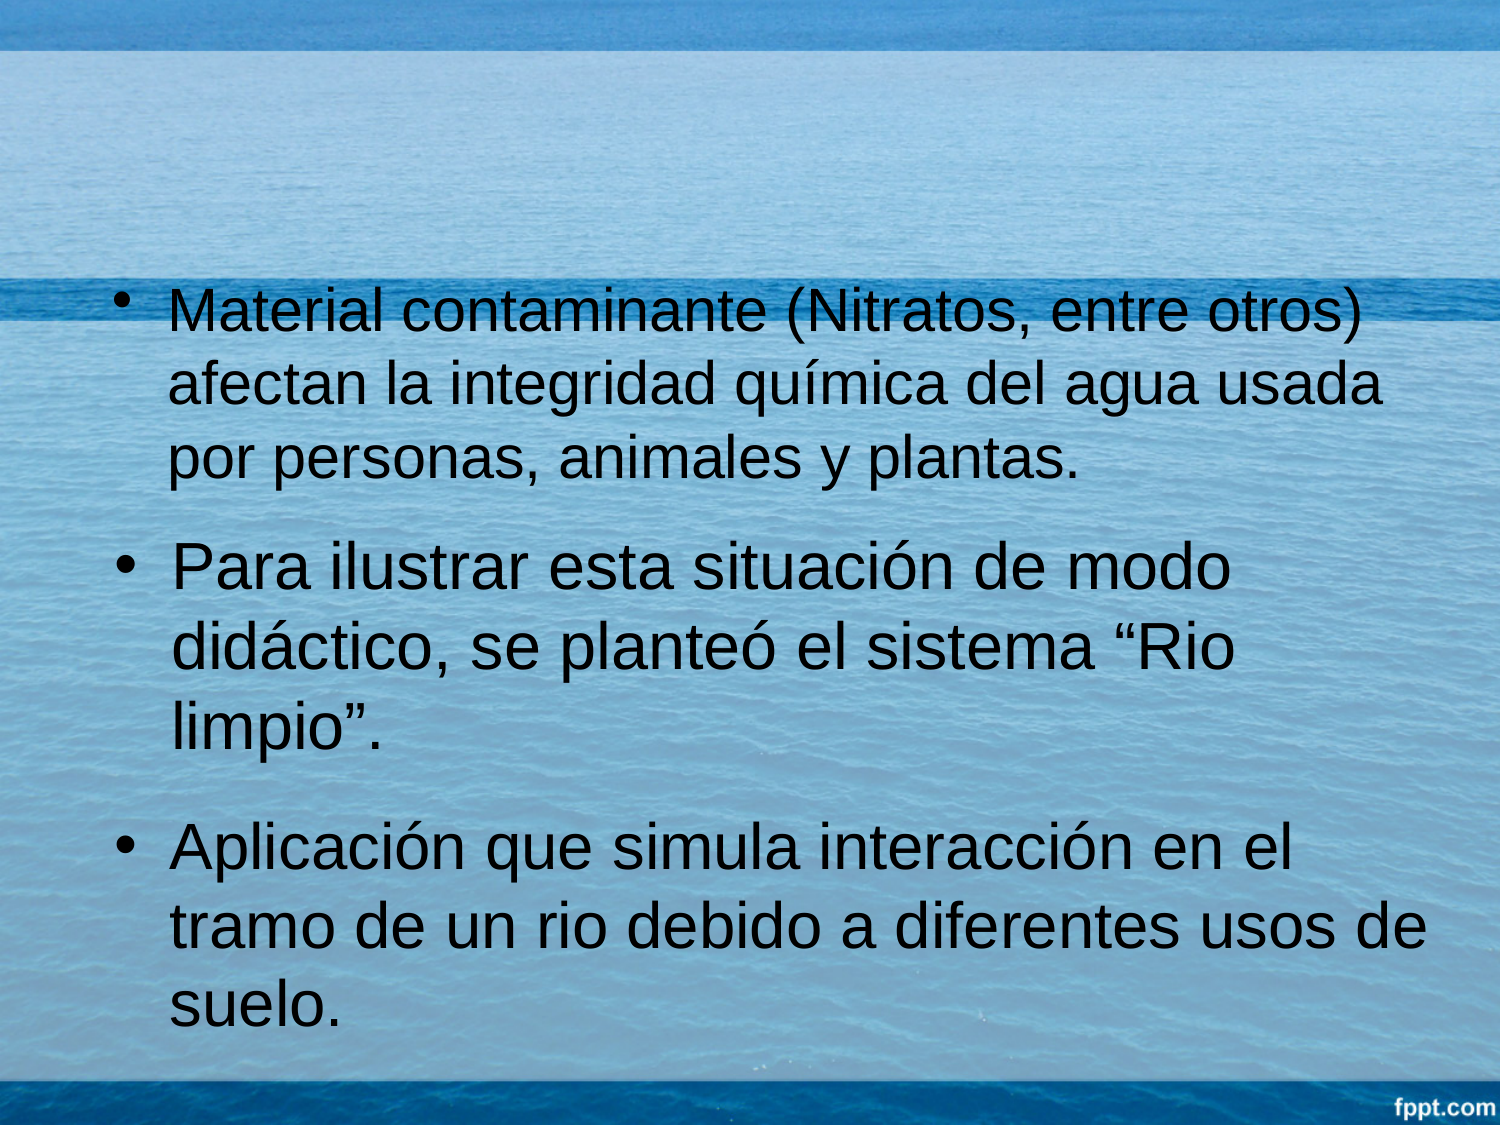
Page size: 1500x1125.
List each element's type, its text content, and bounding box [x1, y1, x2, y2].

list Material contaminante (Nitratos, entre otros) afectan la integridad química del agua usada por personas, animales y plantas. [96, 262, 1448, 551]
text_box Aplicación que simula interacción en el tramo de un rio debido a diferentes usos de suelo. [99, 796, 1450, 1047]
picture [0, 0, 1500, 1125]
text_box Para ilustrar esta situación de modo didáctico, se planteó el sistema “Rio limpio”. [99, 515, 1450, 791]
